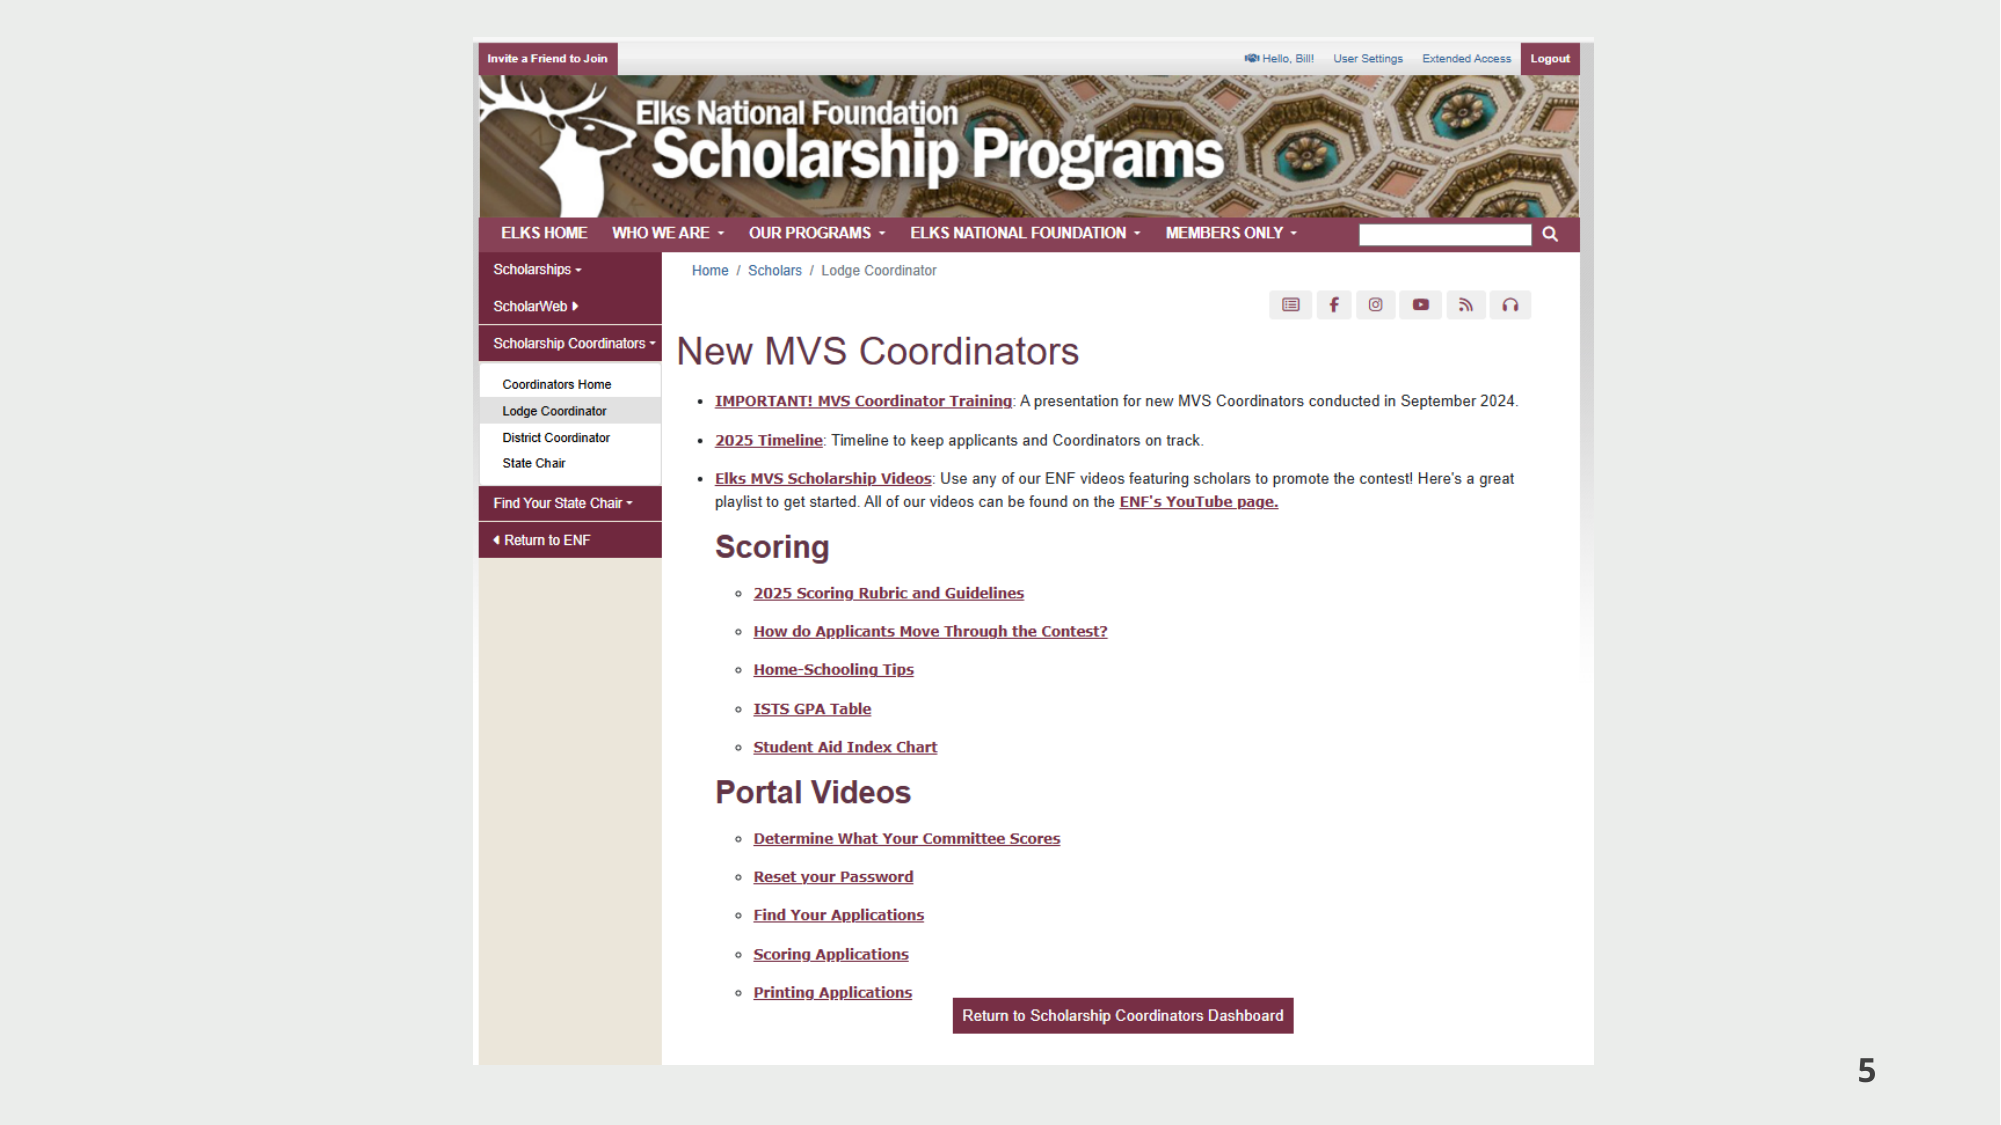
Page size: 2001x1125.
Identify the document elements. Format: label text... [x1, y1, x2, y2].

slide_number 5 [1733, 1035, 1895, 1110]
picture [473, 36, 1594, 1066]
